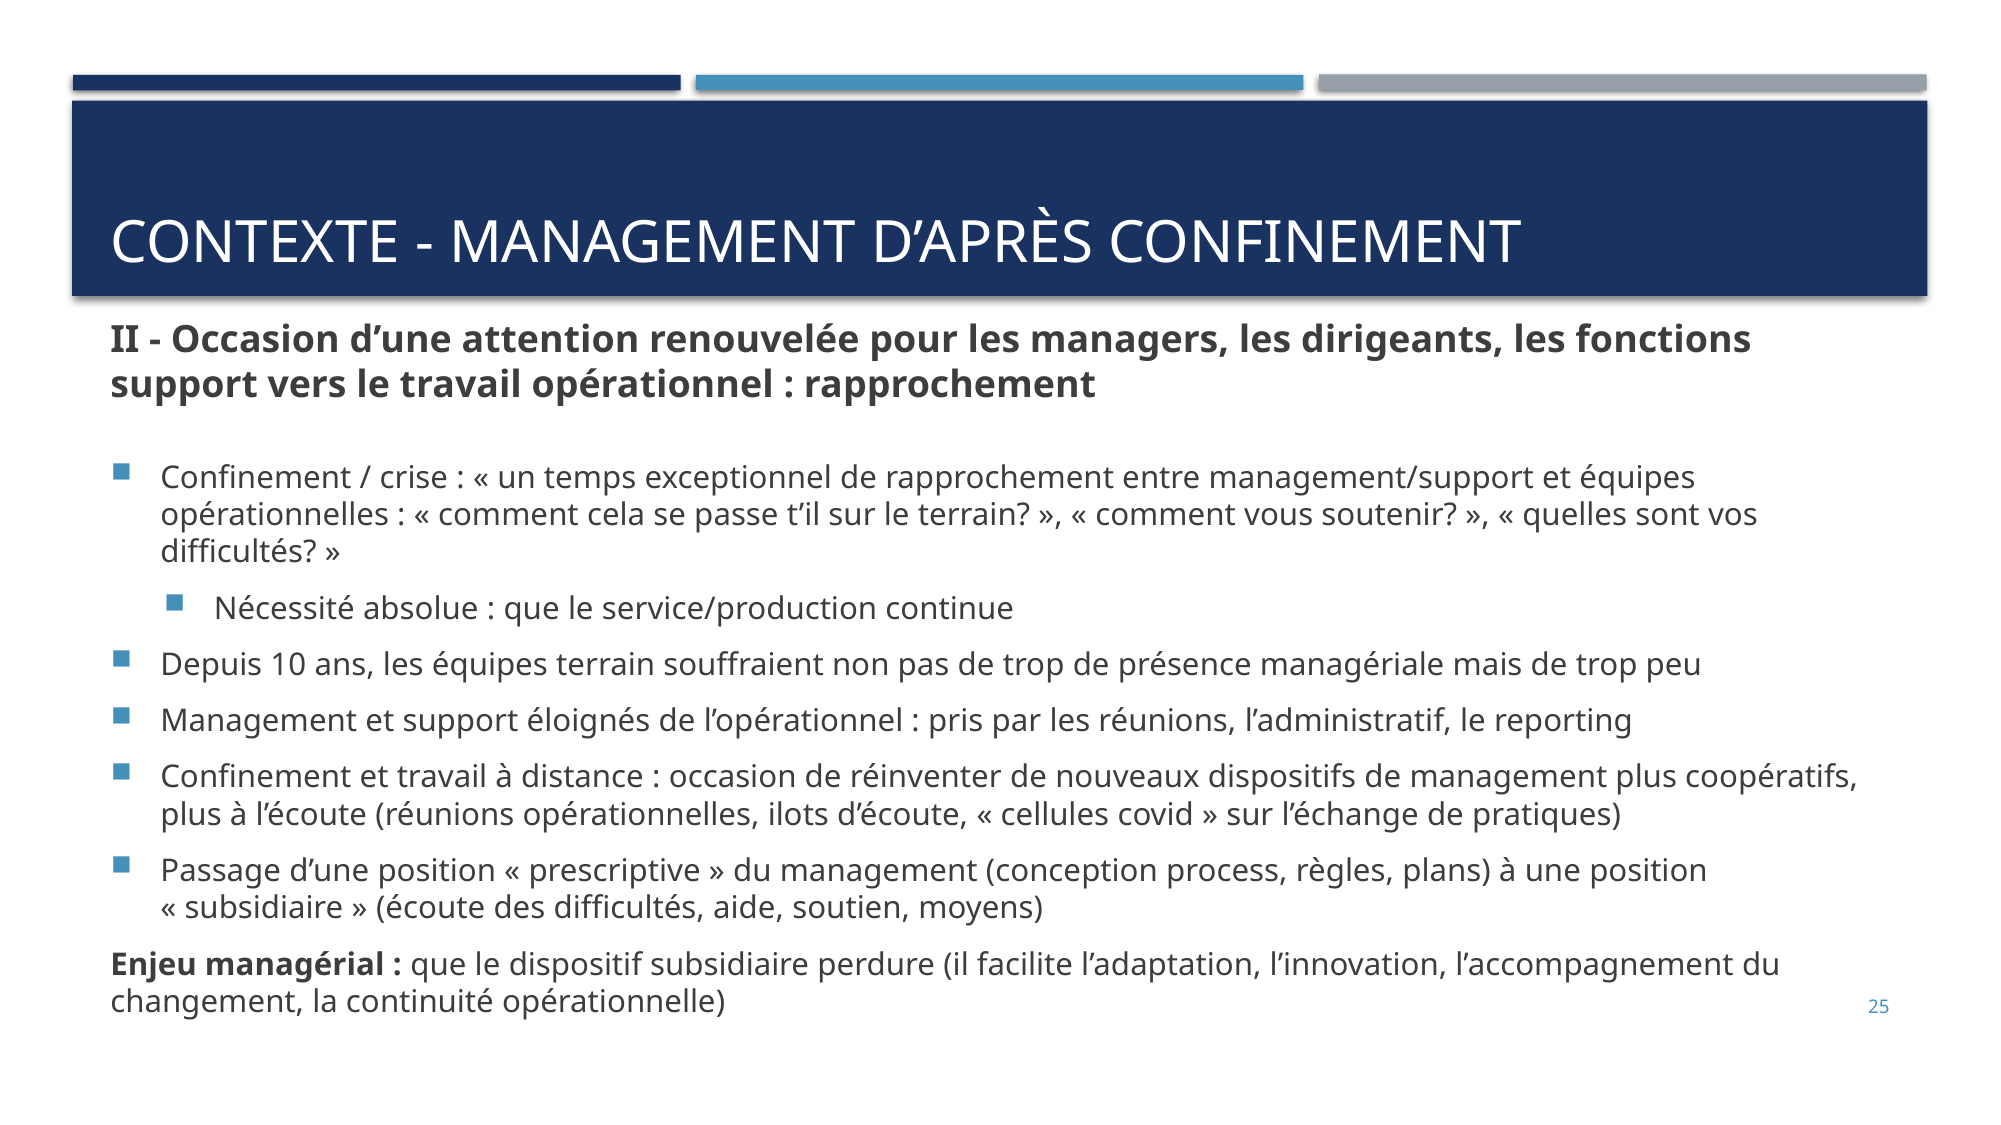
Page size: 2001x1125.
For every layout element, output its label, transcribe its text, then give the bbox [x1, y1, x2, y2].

title Contexte - Management d’après confinement [95, 115, 1905, 282]
slide_number 25 [1732, 977, 1905, 1037]
list II - Occasion d’une attention renouvelée pour les managers, les dirigeants, les fonctions support vers le travail opérationnel : rapprochement Confinement / crise : « un temps exceptionnel de rapprochement entre management/support et équipes opérationnelles : « comment cela se passe t’il sur le terrain? », « comment vous soutenir? », « quelles sont vos difficultés? » Nécessité absolue : que le service/production continue Depuis 10 ans, les équipes terrain souffraient non pas de trop de présence managériale mais de trop peu Management et support éloignés de l’opérationnel : pris par les réunions, l’administratif, le reporting Confinement et travail à distance : occasion de réinventer de nouveaux dispositifs de management plus coopératifs, plus à l’écoute (réunions opérationnelles, ilots d’écoute, « cellules covid » sur l’échange de pratiques) Passage d’une position « prescriptive » du management (conception process, règles, plans) à une position « subsidiaire » (écoute des difficultés, aide, soutien, moyens) Enjeu managérial : que le dispositif subsidiaire perdure (il facilite l’adaptation, l’innovation, l’accompagnement du changement, la continuité opérationnelle) [95, 297, 1920, 1037]
